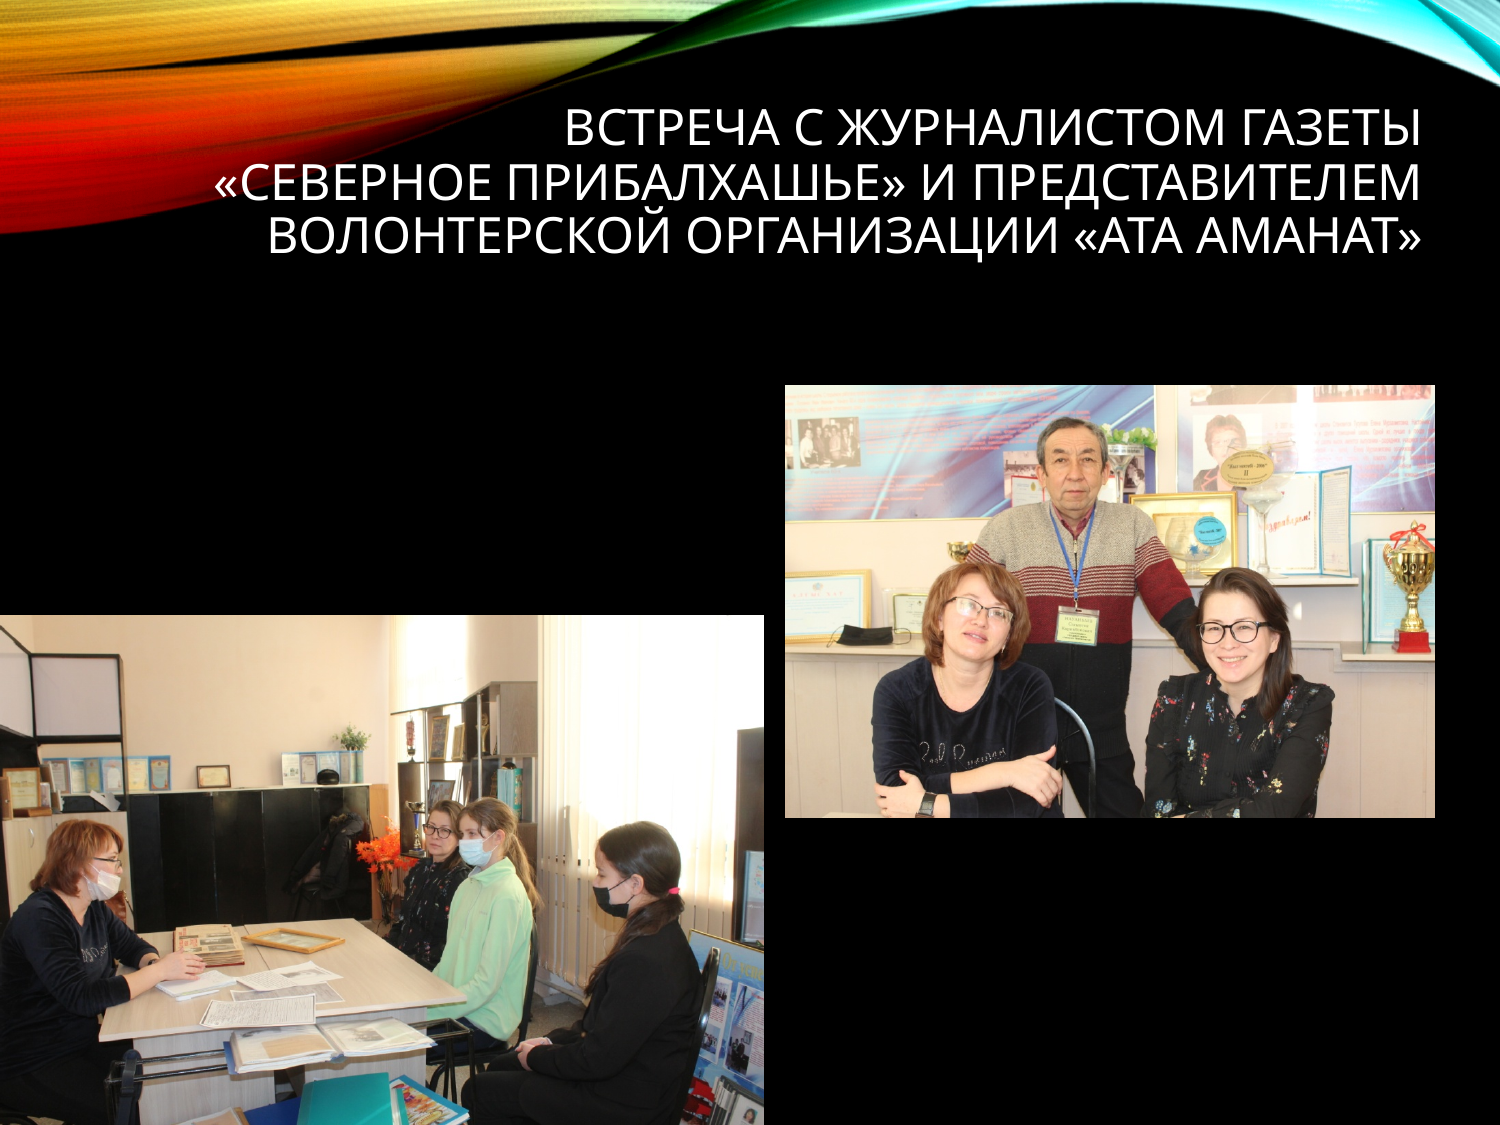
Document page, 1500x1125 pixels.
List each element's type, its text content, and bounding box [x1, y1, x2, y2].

title Встреча с журналистом газеты «Северное Прибалхашье» и представителем волонтерской организации «Ата аманат» [88, 90, 1439, 278]
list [0, 615, 764, 1125]
picture [785, 385, 1435, 819]
picture [0, 0, 1500, 237]
